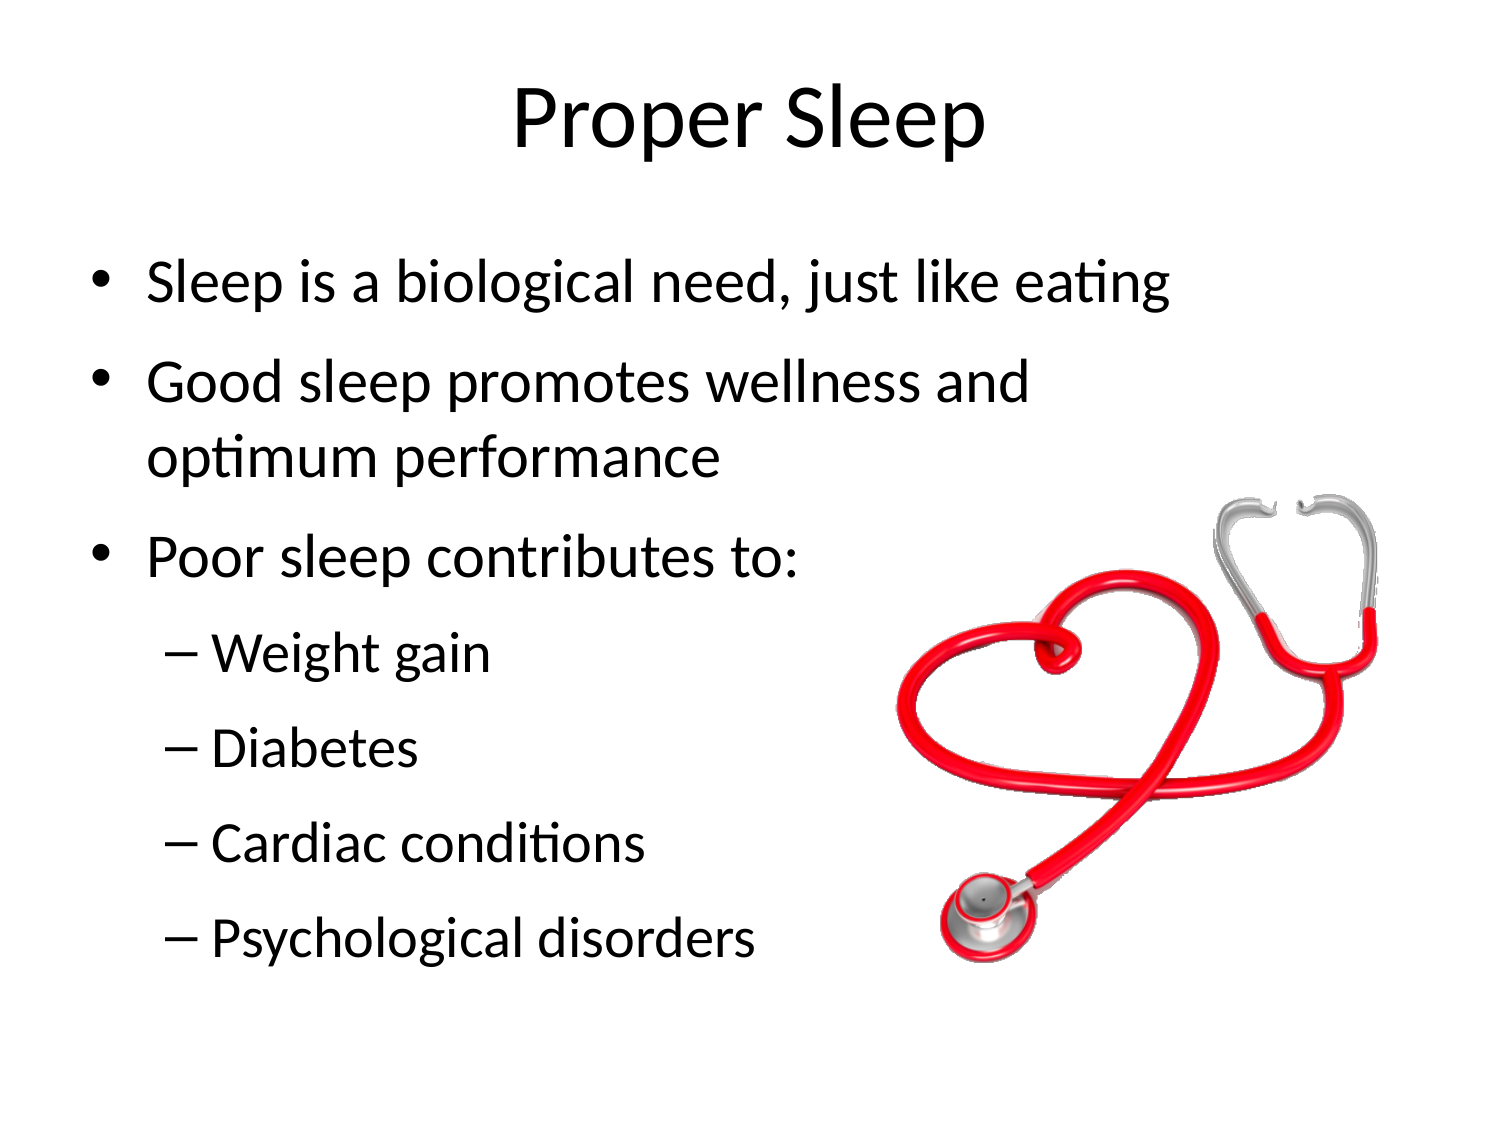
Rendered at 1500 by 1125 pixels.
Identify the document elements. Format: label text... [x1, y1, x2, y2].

list Sleep is a biological need, just like eating Good sleep promotes wellness and optimum performance Poor sleep contributes to: Weight gain Diabetes Cardiac conditions Psychological disorders [75, 232, 1281, 1025]
picture [887, 479, 1386, 976]
title Proper Sleep [75, 33, 1425, 188]
